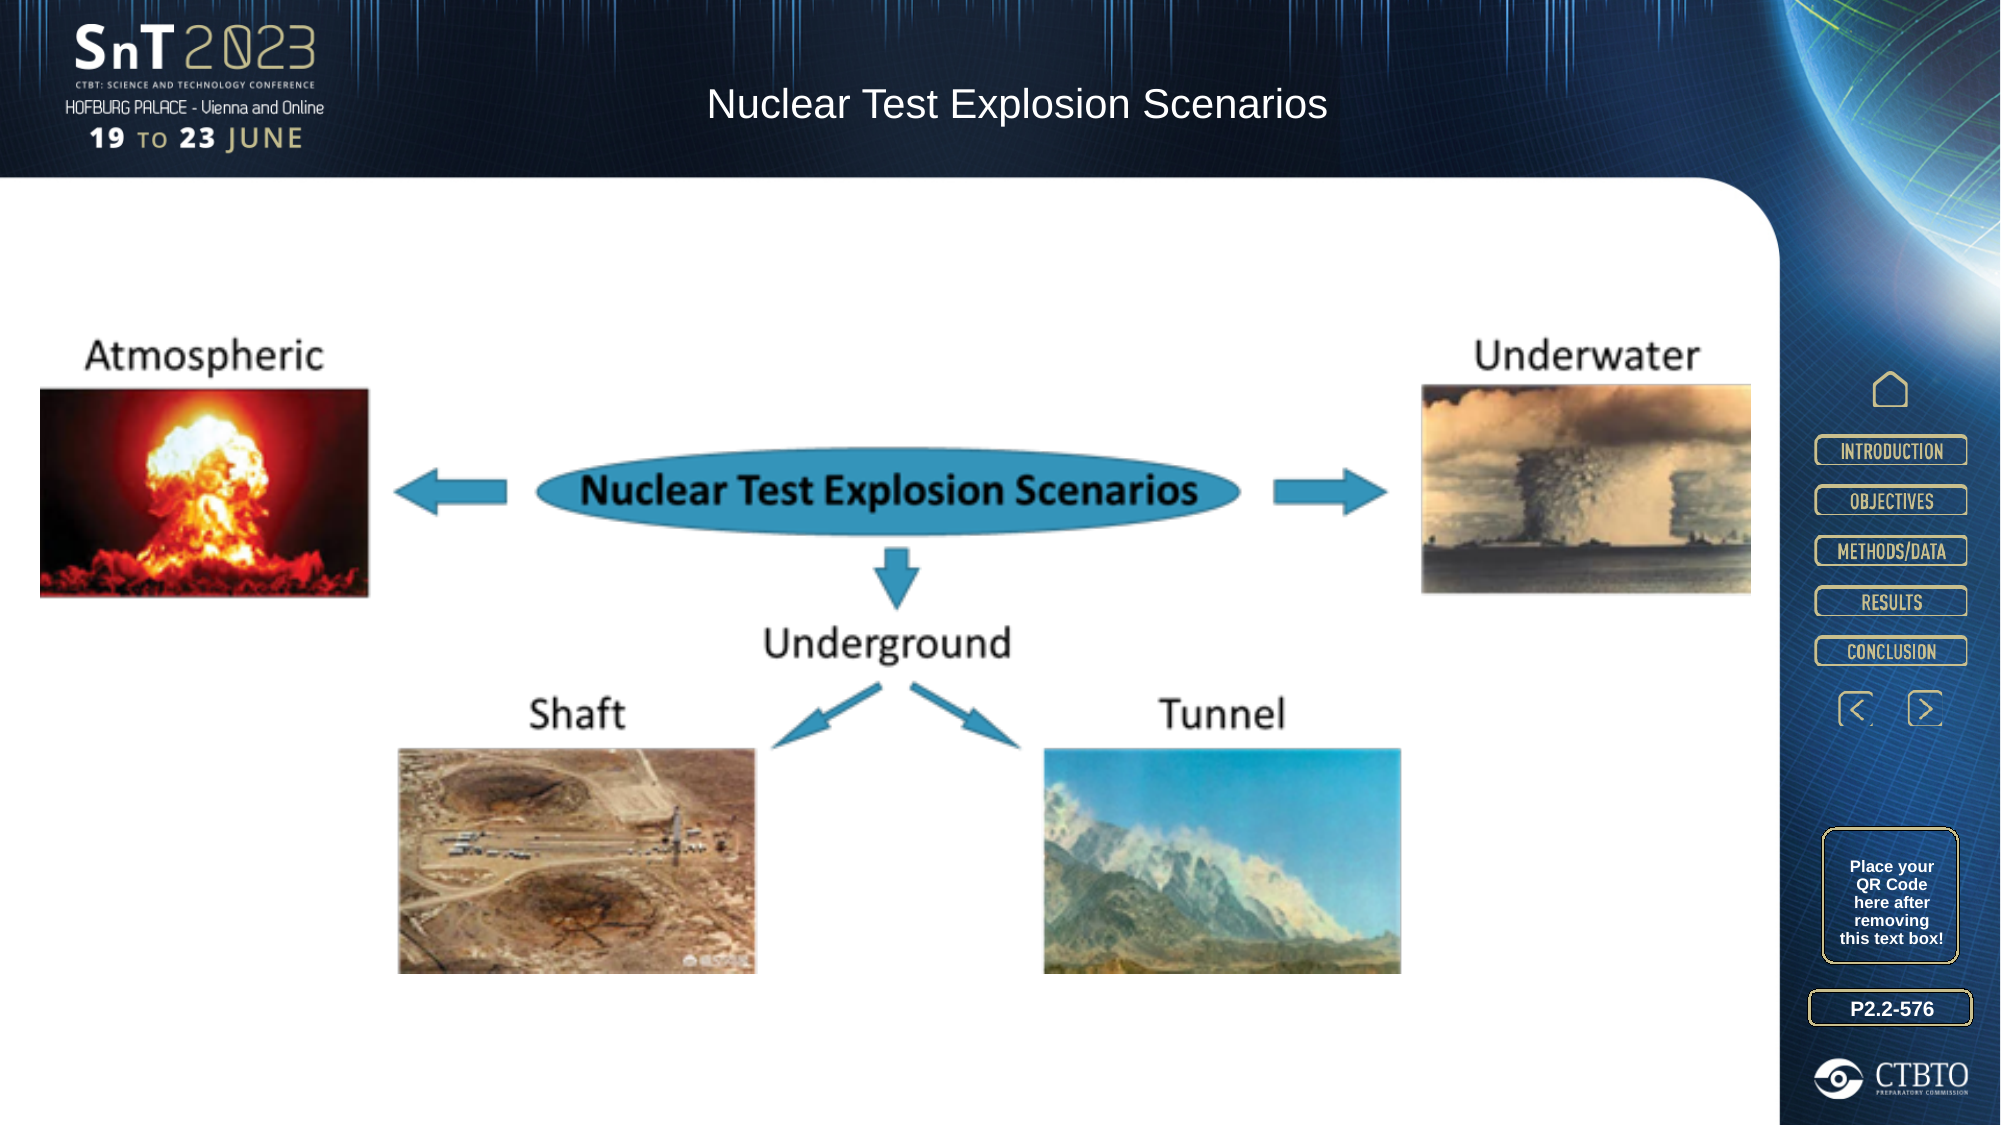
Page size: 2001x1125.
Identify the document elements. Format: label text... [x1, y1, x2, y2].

text_box P2.2-576 [1766, 973, 2000, 1047]
text_box Nuclear Test Explosion Scenarios [359, 43, 1676, 136]
picture [0, 0, 2001, 1125]
text_box Place your QR Code here after removing this text box! [1824, 841, 1960, 964]
